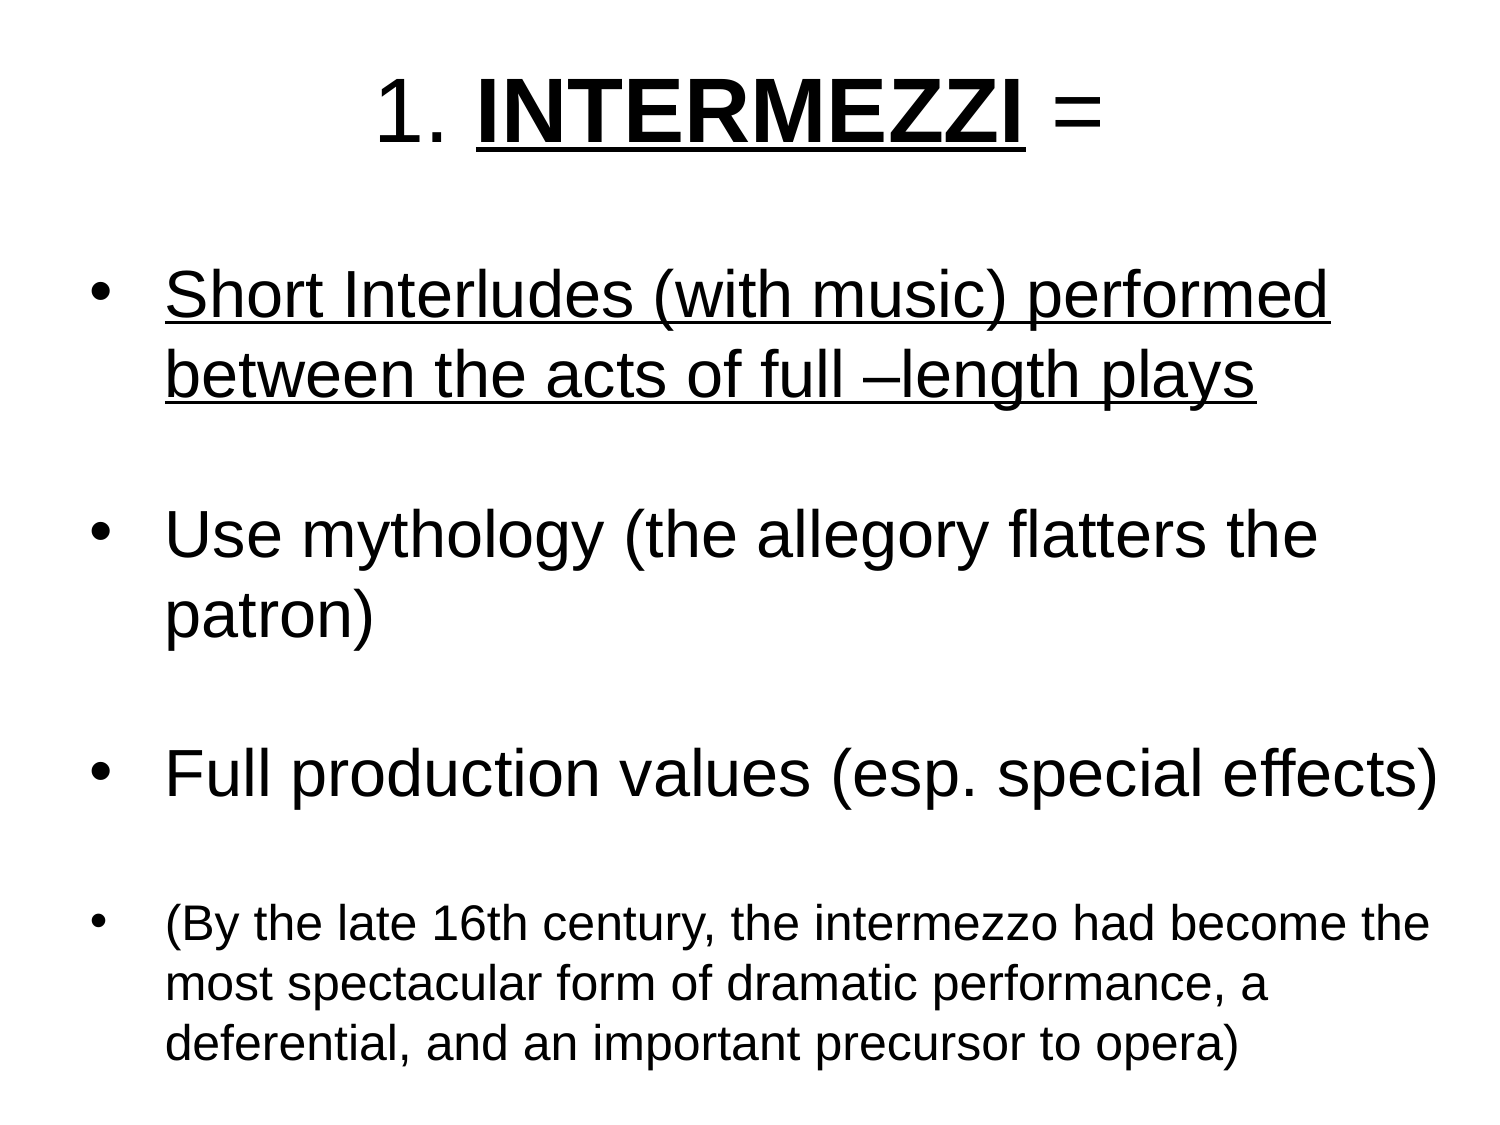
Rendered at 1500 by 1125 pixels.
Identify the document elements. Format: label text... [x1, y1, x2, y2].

text_box 1. INTERMEZZI = Short Interludes (with music) performed between the acts of full –length plays Use mythology (the allegory flatters the patron) Full production values (esp. special effects) (By the late 16th century, the intermezzo had become the most spectacular form of dramatic performance, a deferential, and an important precursor to opera) [0, 43, 1500, 1078]
